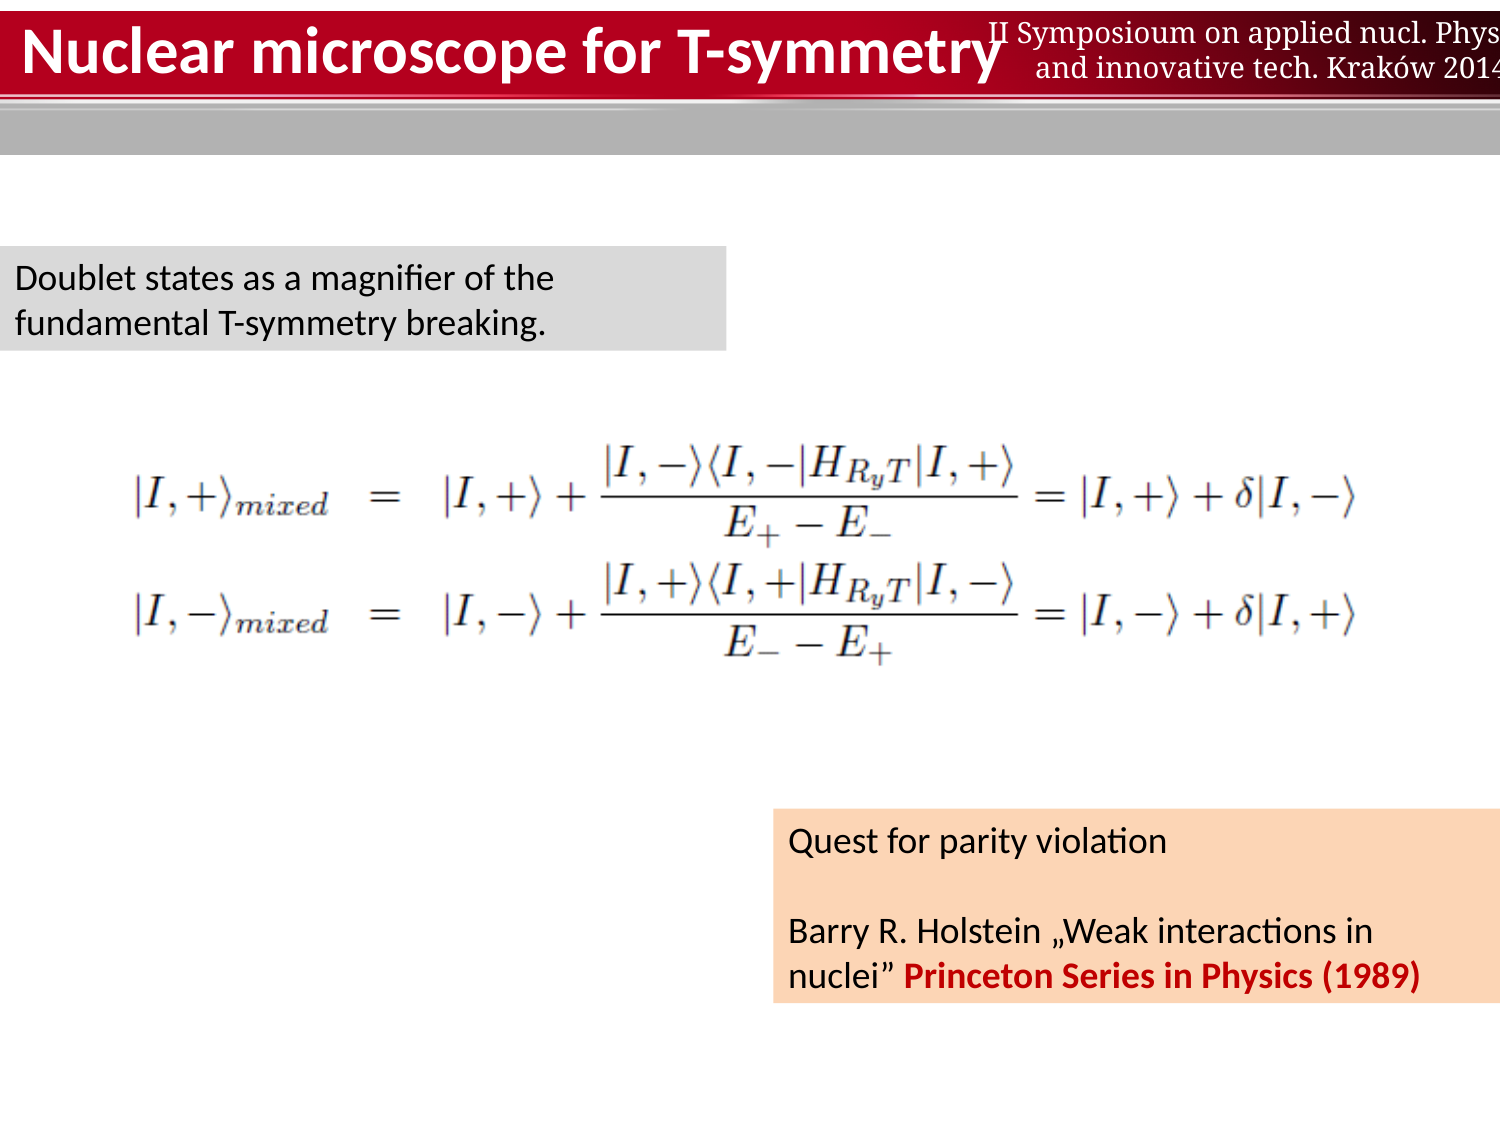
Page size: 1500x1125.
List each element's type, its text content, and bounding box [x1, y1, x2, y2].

picture [1494, 61, 1500, 71]
text_box Quest for parity violation Barry R. Holstein „Weak interactions in nuclei” Princeton Series in Physics (1989) [773, 808, 1500, 1004]
picture [1020, 32, 1028, 42]
text_box Nuclear microscope for T-symmetry [6, 0, 1020, 95]
picture [93, 433, 1397, 680]
picture [0, 11, 1500, 155]
text_box Doublet states as a magnifier of the fundamental T-symmetry breaking. [0, 246, 727, 351]
